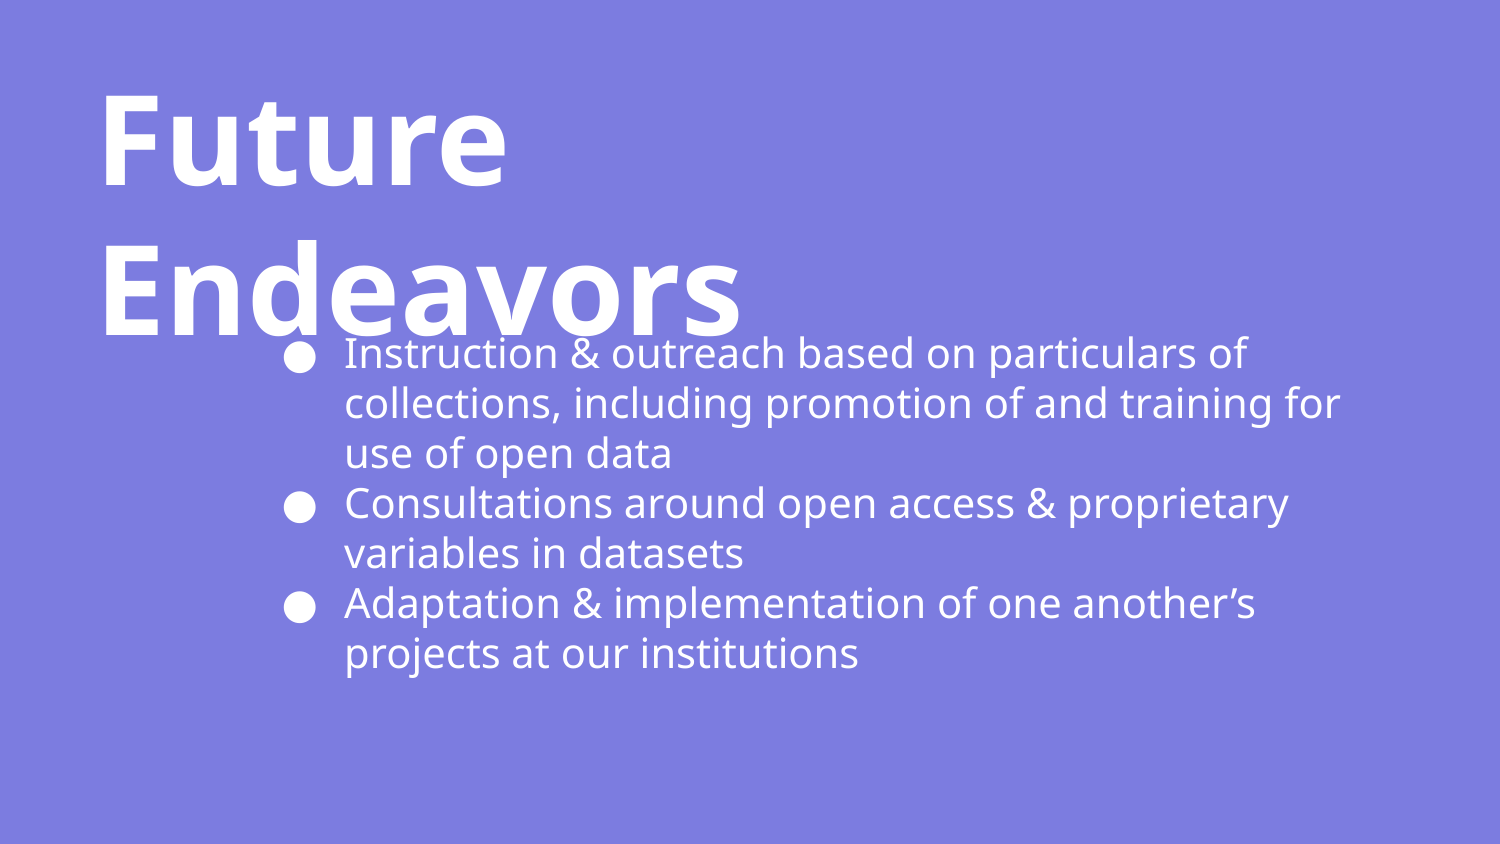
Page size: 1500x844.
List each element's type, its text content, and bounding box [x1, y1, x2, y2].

title Future Endeavors [80, 86, 1003, 336]
text_box Instruction & outreach based on particulars of collections, including promotion of and training for use of open data Consultations around open access & proprietary variables in datasets Adaptation & implementation of one another’s projects at our institutions [254, 311, 1385, 809]
